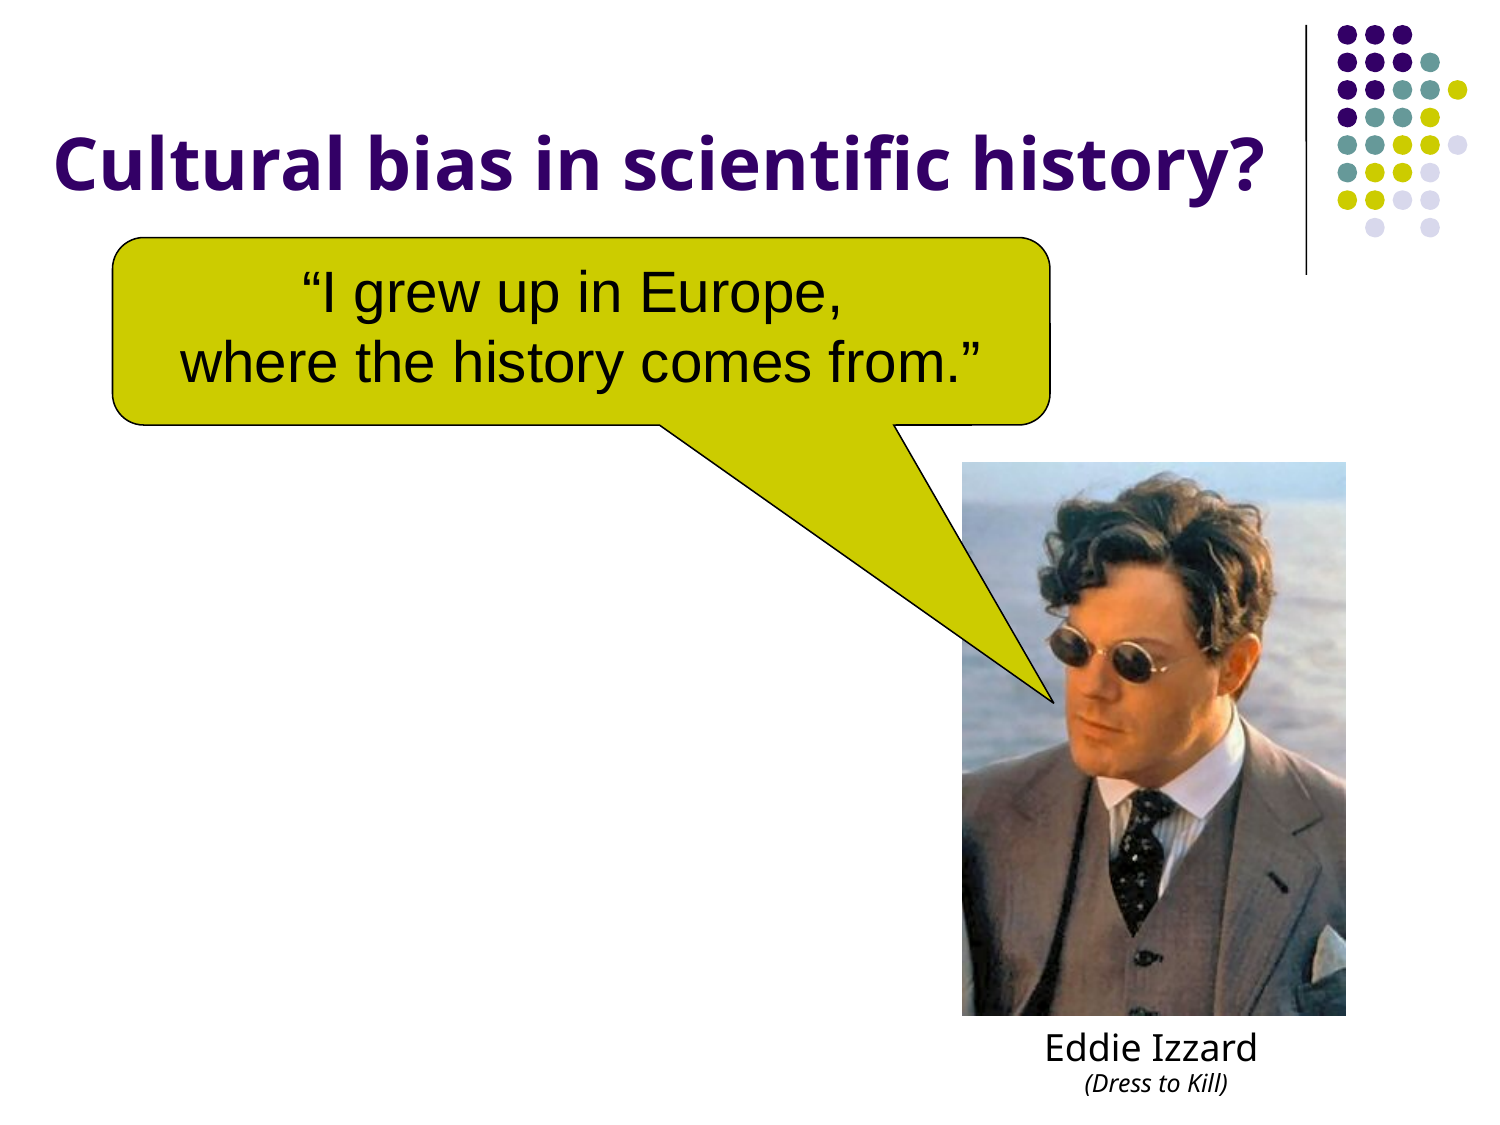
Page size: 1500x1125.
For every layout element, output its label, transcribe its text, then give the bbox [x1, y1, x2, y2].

picture [962, 462, 1346, 1016]
text_box “I grew up in Europe, where the history comes from.” [112, 237, 1051, 635]
title Cultural bias in scientific history? [37, 24, 1325, 213]
list Eddie Izzard (Dress to Kill) [1012, 1025, 1300, 1100]
